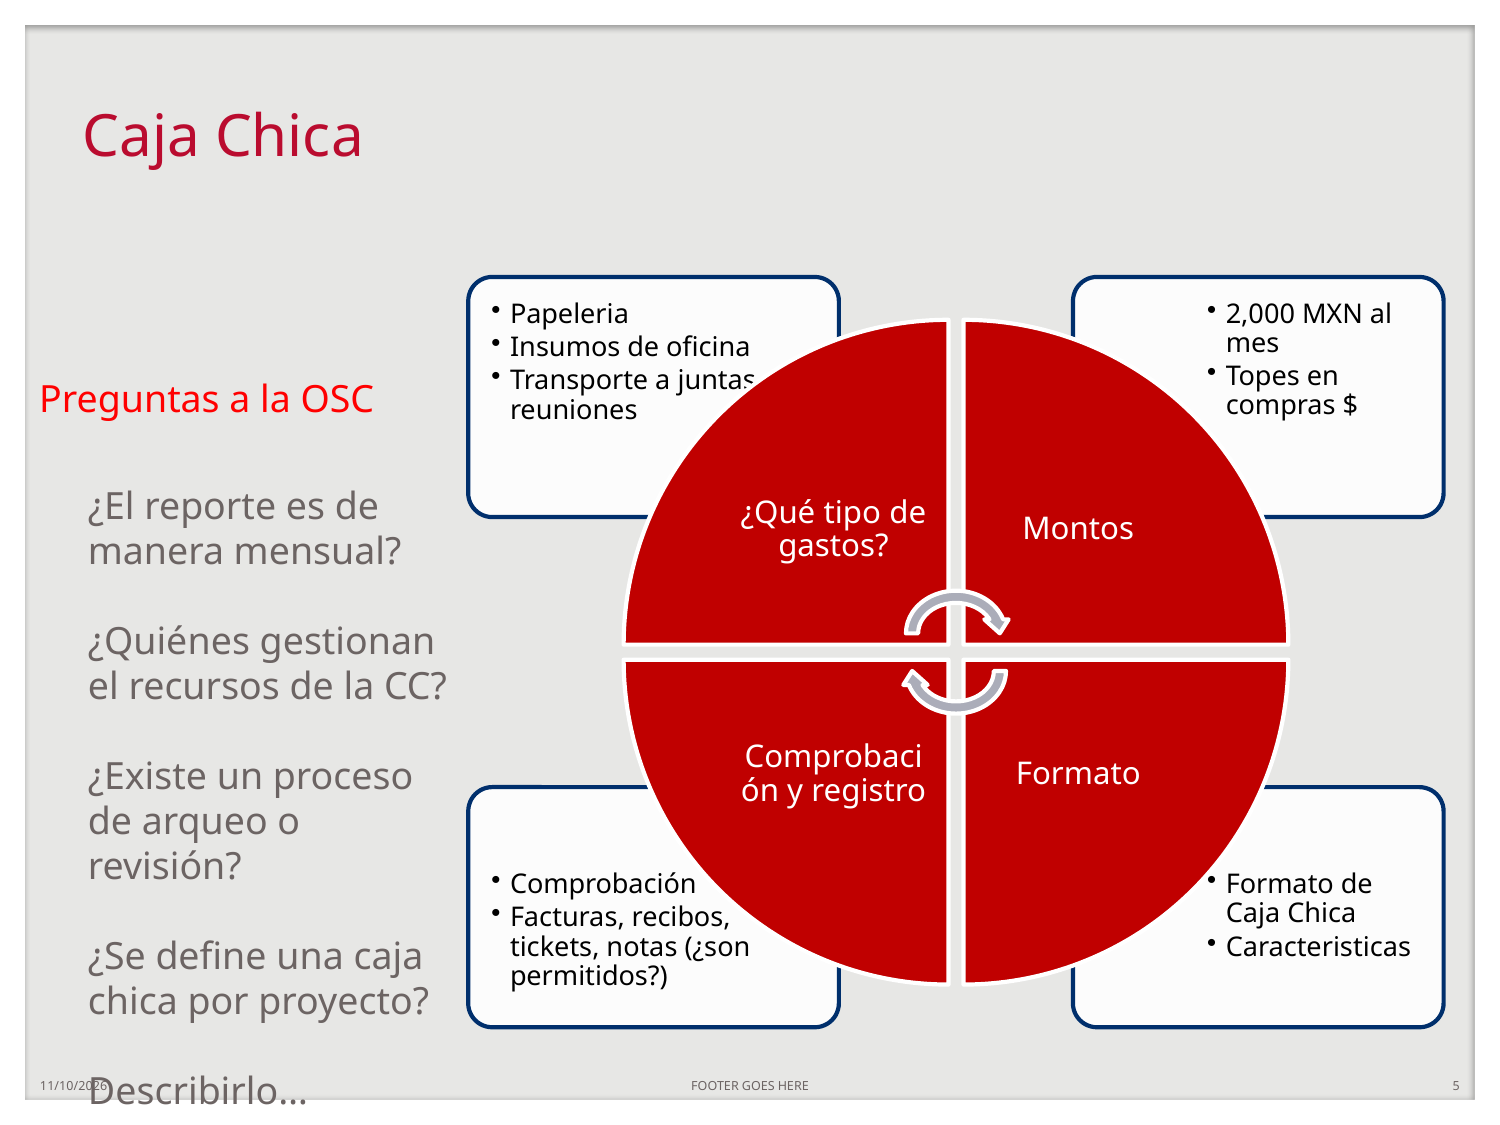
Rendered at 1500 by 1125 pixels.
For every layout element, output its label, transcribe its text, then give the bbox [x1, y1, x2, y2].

title Caja Chica [67, 89, 1343, 176]
text_box ¿El reporte es de manera mensual? ¿Quiénes gestionan el recursos de la CC? ¿Existe un proceso de arqueo o revisión? ¿Se define una caja chica por proyecto? Describirlo… [73, 474, 477, 1125]
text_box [380, 276, 1500, 1028]
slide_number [24, 1071, 73, 1102]
slide_number 5 [1125, 1071, 1475, 1102]
text_box Preguntas a la OSC [24, 367, 375, 427]
footer FOOTER GOES HERE [512, 1071, 988, 1102]
